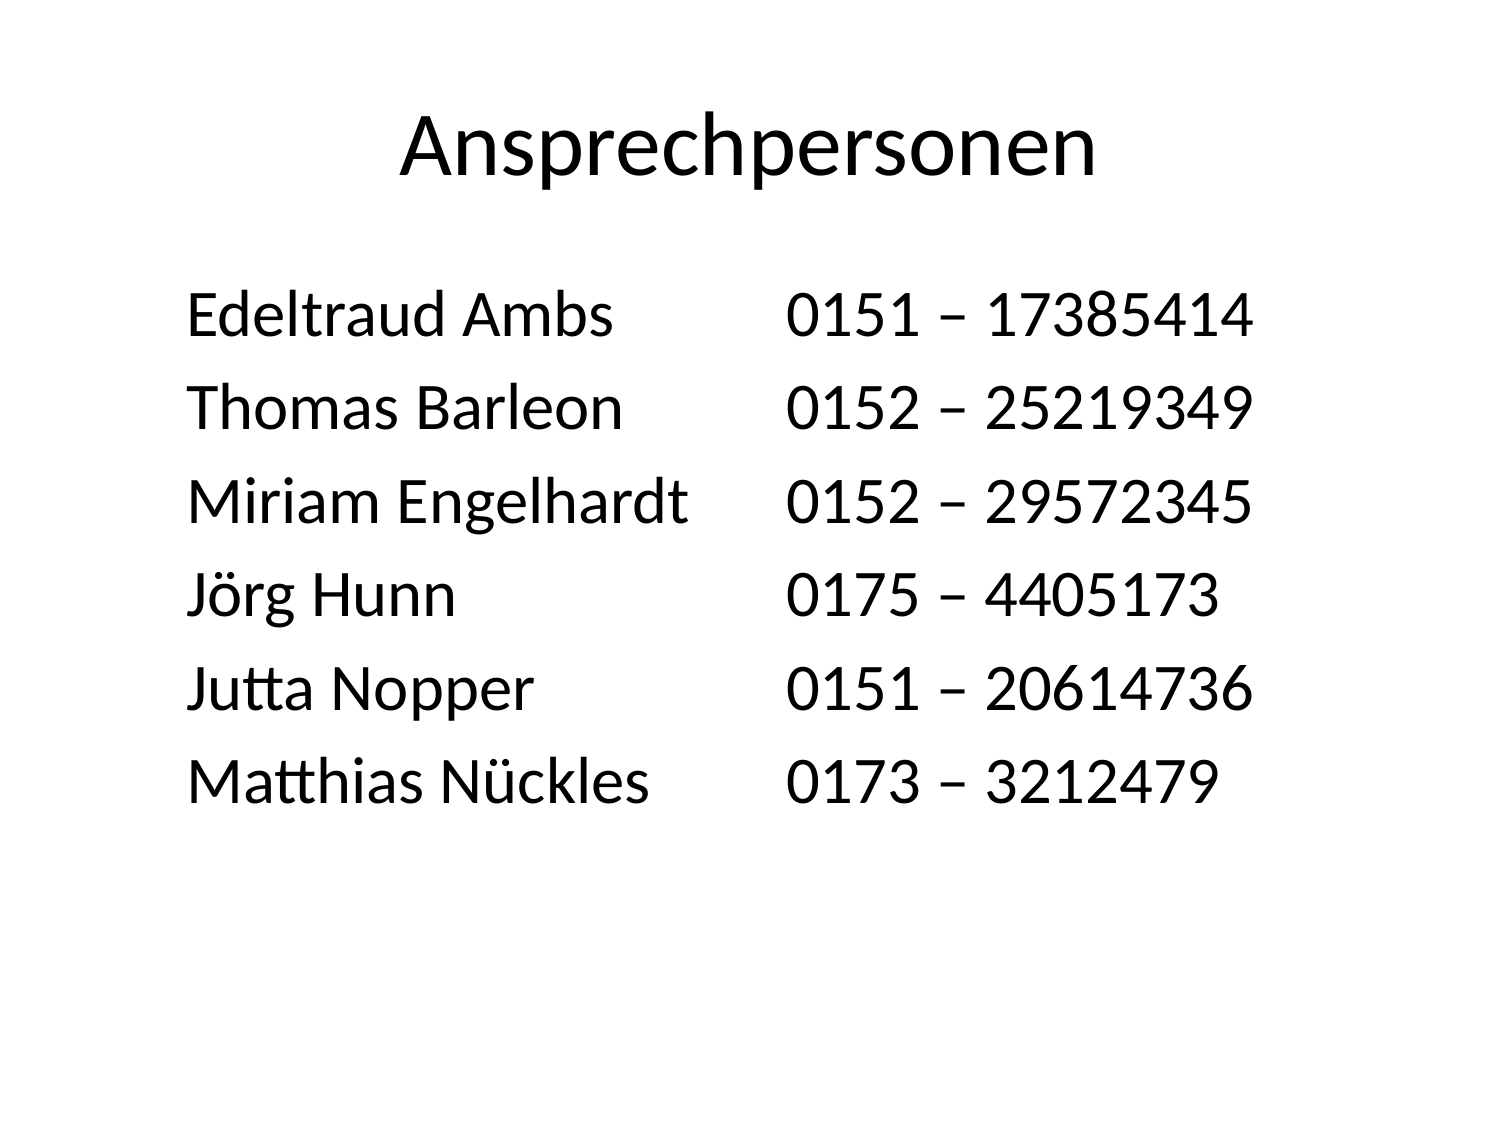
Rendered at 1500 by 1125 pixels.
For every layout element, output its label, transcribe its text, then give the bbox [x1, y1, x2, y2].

title Ansprechpersonen [75, 45, 1425, 233]
list Edeltraud Ambs 0151 – 17385414 Thomas Barleon 0152 – 25219349 Miriam Engelhardt 0152 – 29572345 Jörg Hunn 0175 – 4405173 Jutta Nopper 0151 – 20614736 Matthias Nückles 0173 – 3212479 [171, 262, 1425, 1005]
